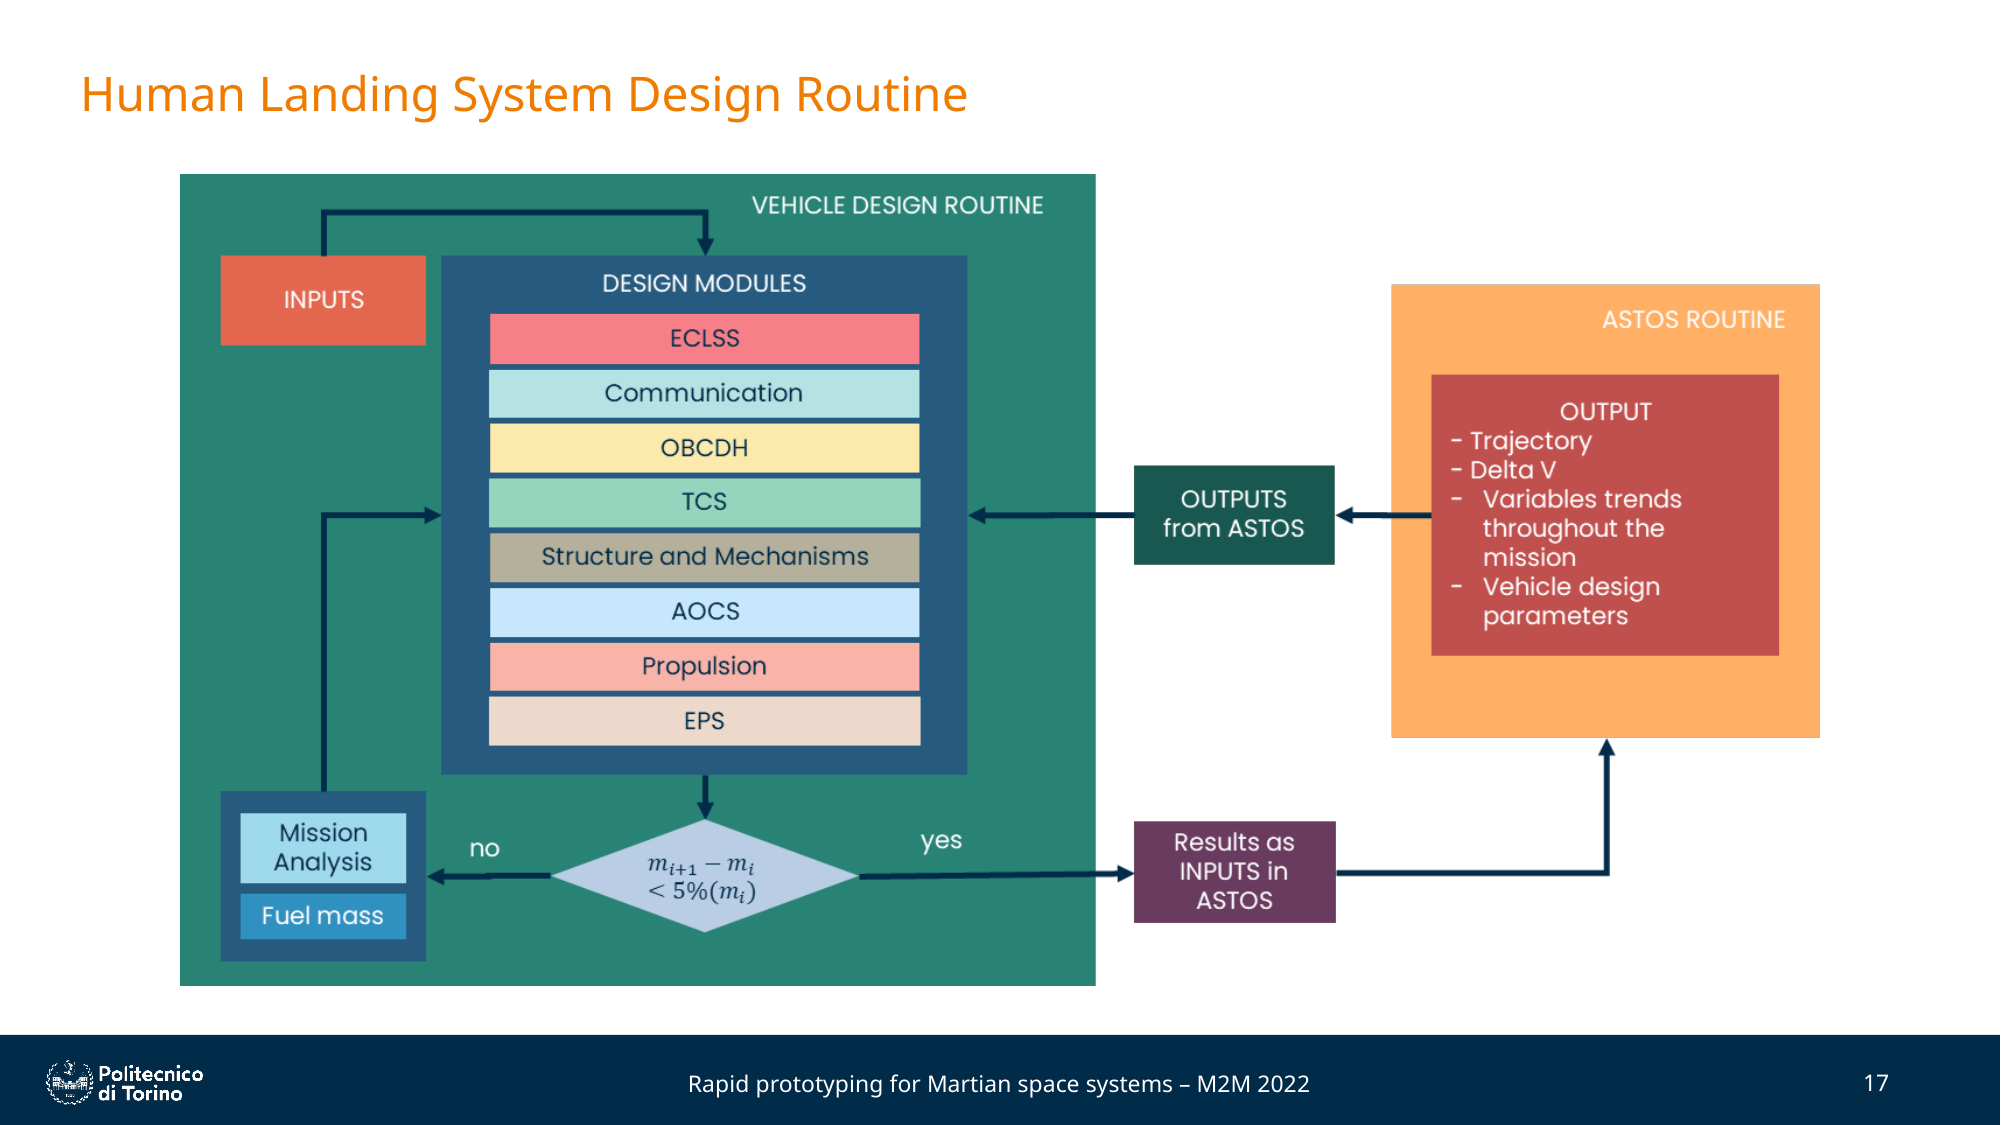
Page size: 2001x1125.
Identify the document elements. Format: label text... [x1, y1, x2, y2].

picture [46, 1060, 203, 1105]
title Human Landing System Design Routine [65, 55, 1875, 129]
footer Rapid prototyping for Martian space systems – M2M 2022 [432, 1055, 1567, 1115]
slide_number 17 [1732, 1053, 1905, 1114]
picture [180, 174, 1820, 986]
